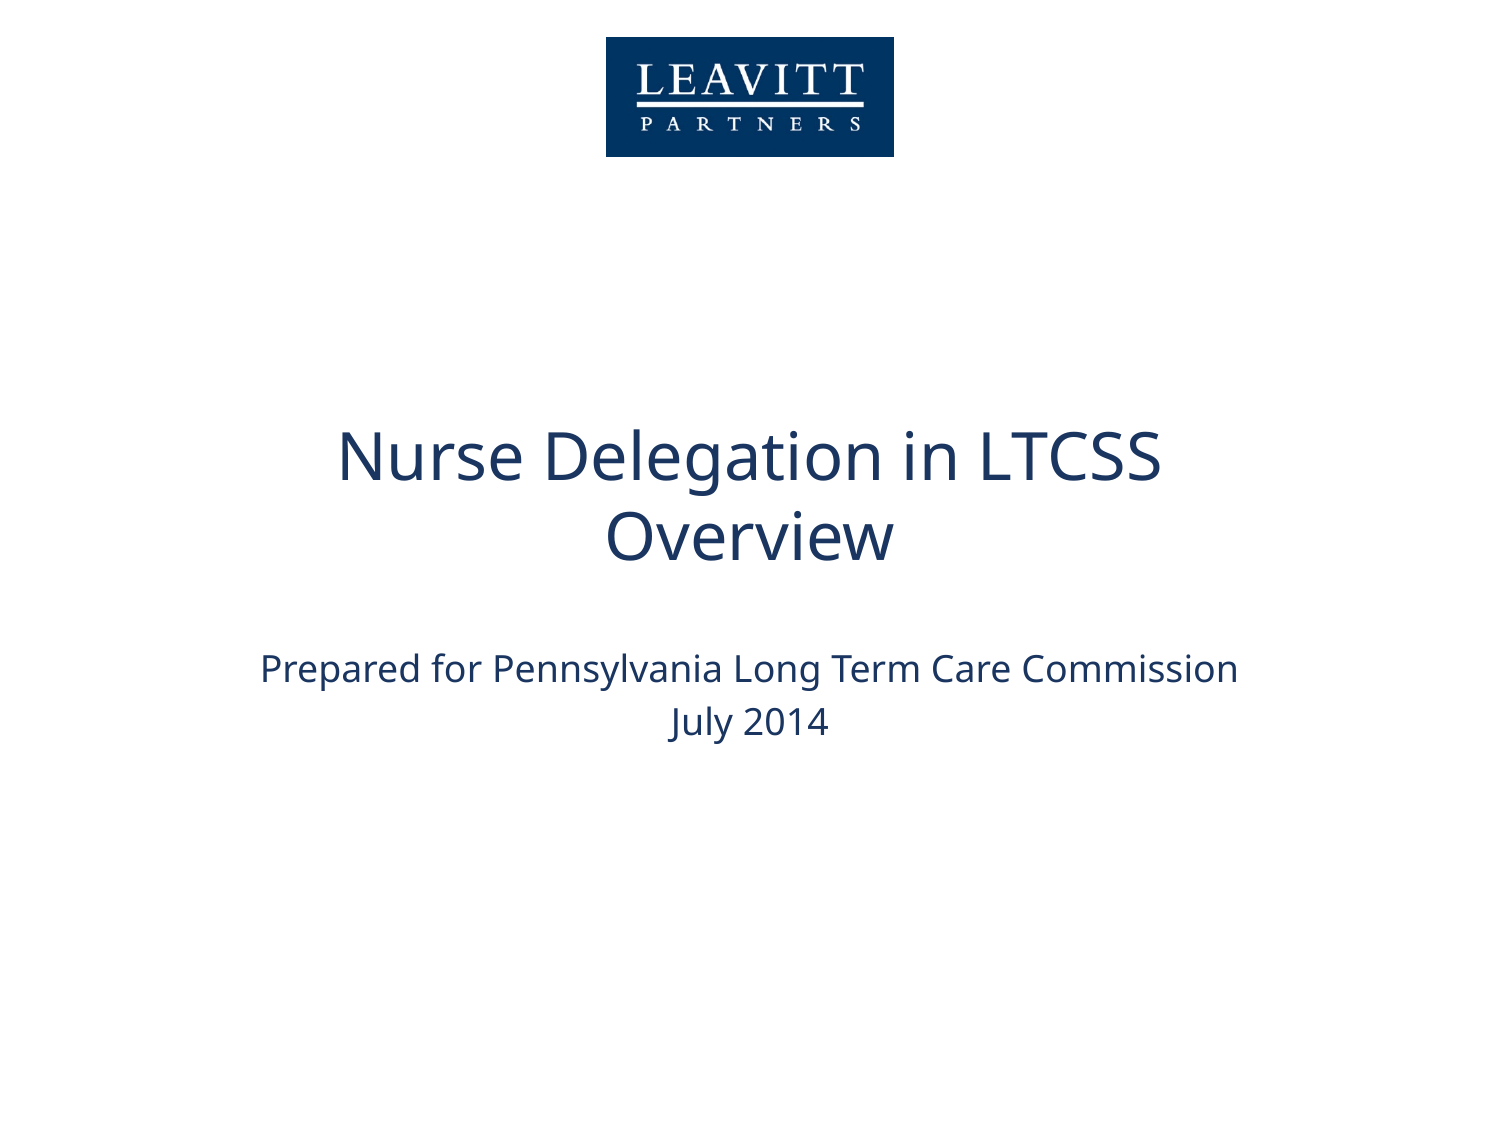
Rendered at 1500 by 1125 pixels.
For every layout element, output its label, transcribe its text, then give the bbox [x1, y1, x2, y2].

picture [606, 37, 894, 157]
subtitle Prepared for Pennsylvania Long Term Care Commission July 2014 [225, 637, 1275, 851]
title Nurse Delegation in LTCSS Overview [112, 386, 1388, 600]
